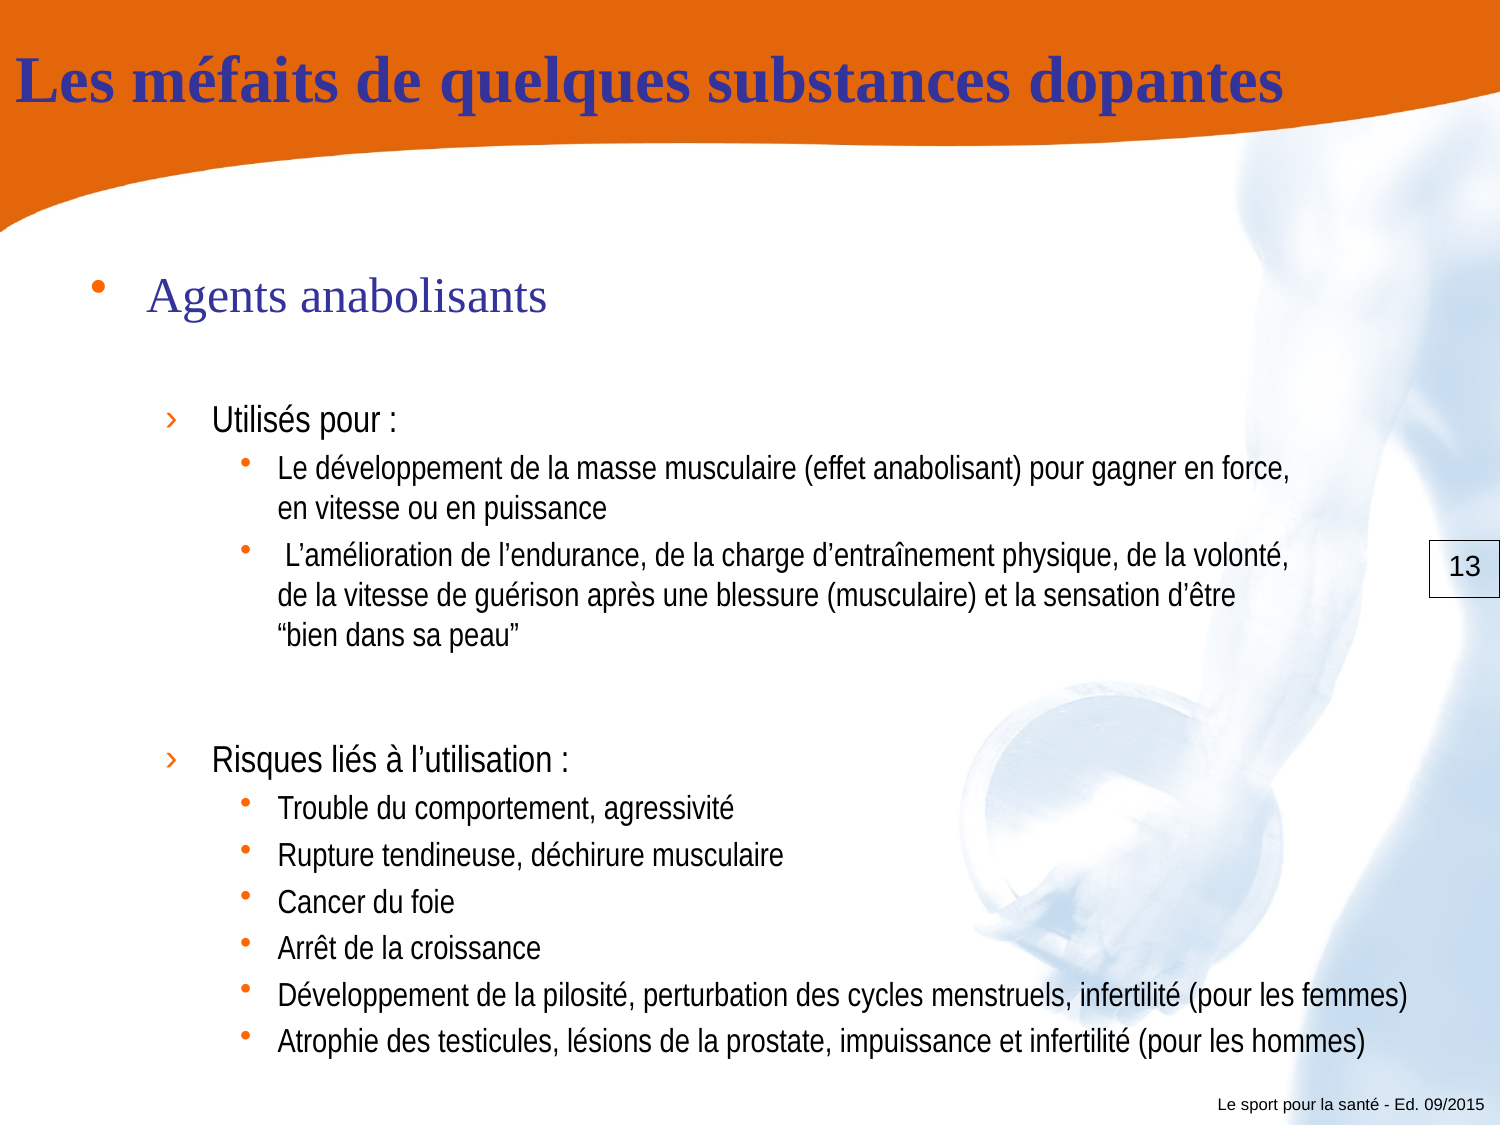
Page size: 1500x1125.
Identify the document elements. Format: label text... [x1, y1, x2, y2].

title Les méfaits de quelques substances dopantes [0, 0, 1351, 169]
text_box 13 [1429, 540, 1500, 598]
list Agents anabolisants Utilisés pour : Le développement de la masse musculaire (effet anabolisant) pour gagner en force, en vitesse ou en puissance L’amélioration de l’endurance, de la charge d’entraînement physique, de la volonté, de la vitesse de guérison après une blessure (musculaire) et la sensation d’être “bien dans sa peau” Risques liés à l’utilisation : Trouble du comportement, agressivité Rupture tendineuse, déchirure musculaire Cancer du foie Arrêt de la croissance Développement de la pilosité, perturbation des cycles menstruels, infertilité (pour les femmes) Atrophie des testicules, lésions de la prostate, impuissance et infertilité (pour les hommes) [74, 255, 1426, 1071]
picture [0, 0, 1500, 1125]
footer Le sport pour la santé - Ed. 09/2015 [1024, 1085, 1500, 1125]
